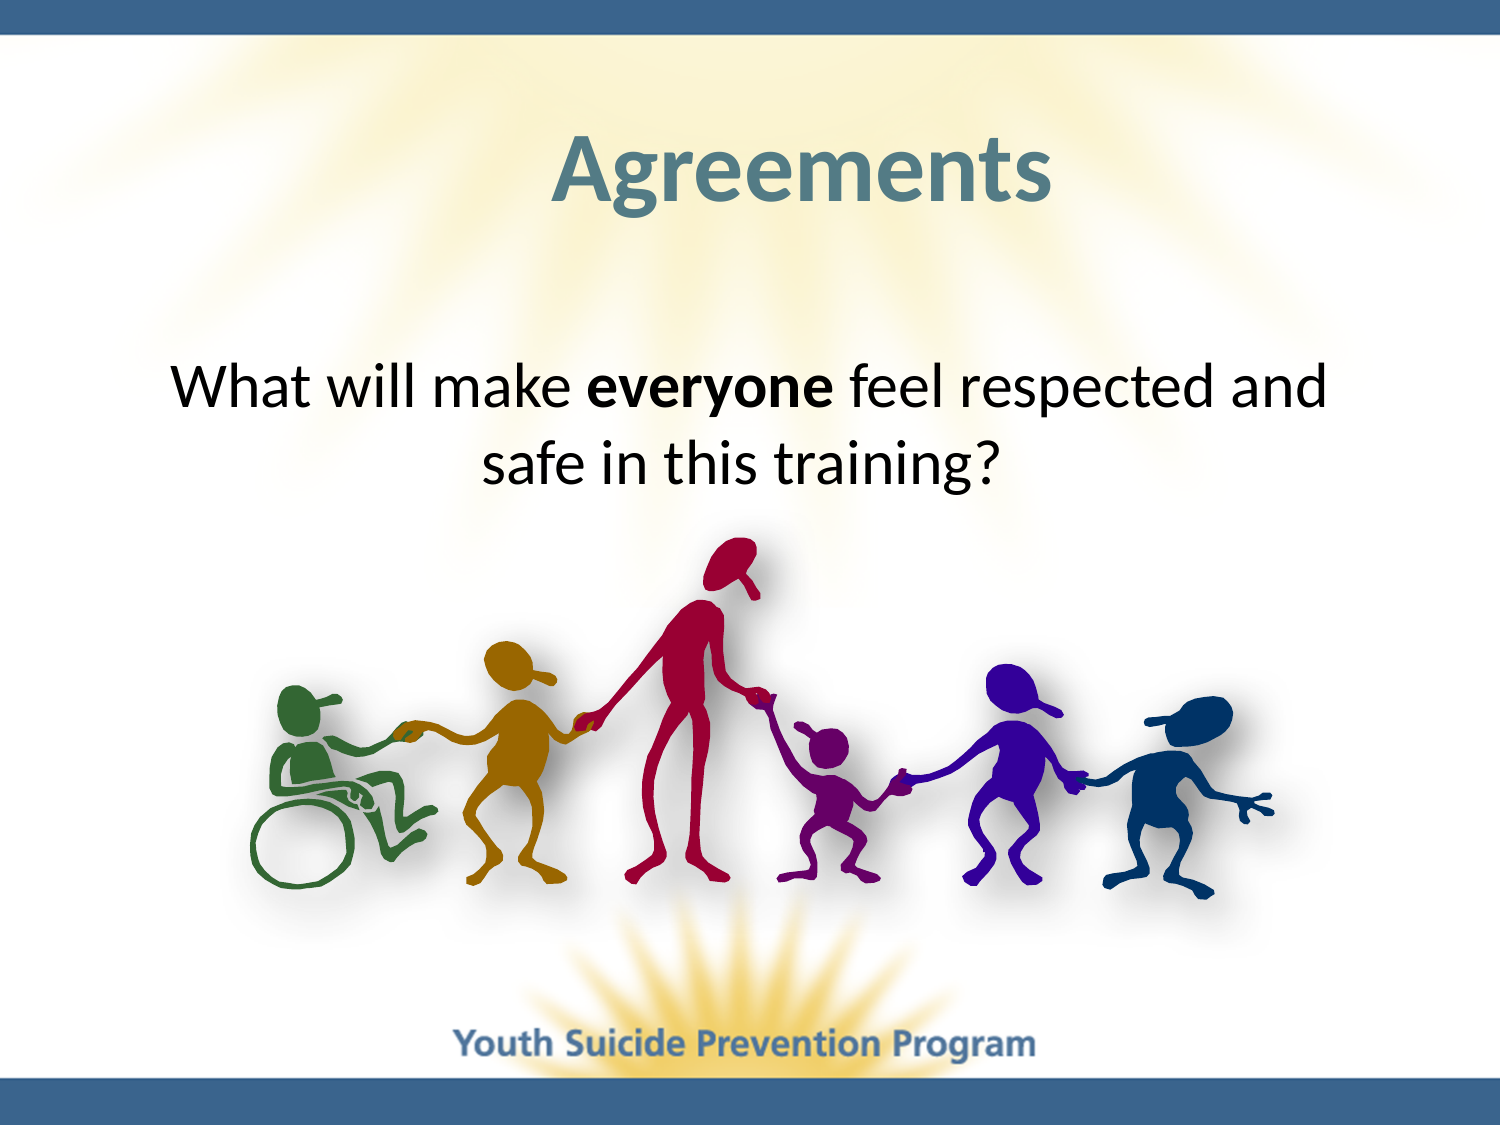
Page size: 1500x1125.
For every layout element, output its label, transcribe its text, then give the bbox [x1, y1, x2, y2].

list What will make everyone feel respected and safe in this training? [131, 232, 1369, 508]
picture [0, 0, 1500, 1125]
title Agreements [37, 67, 1388, 255]
